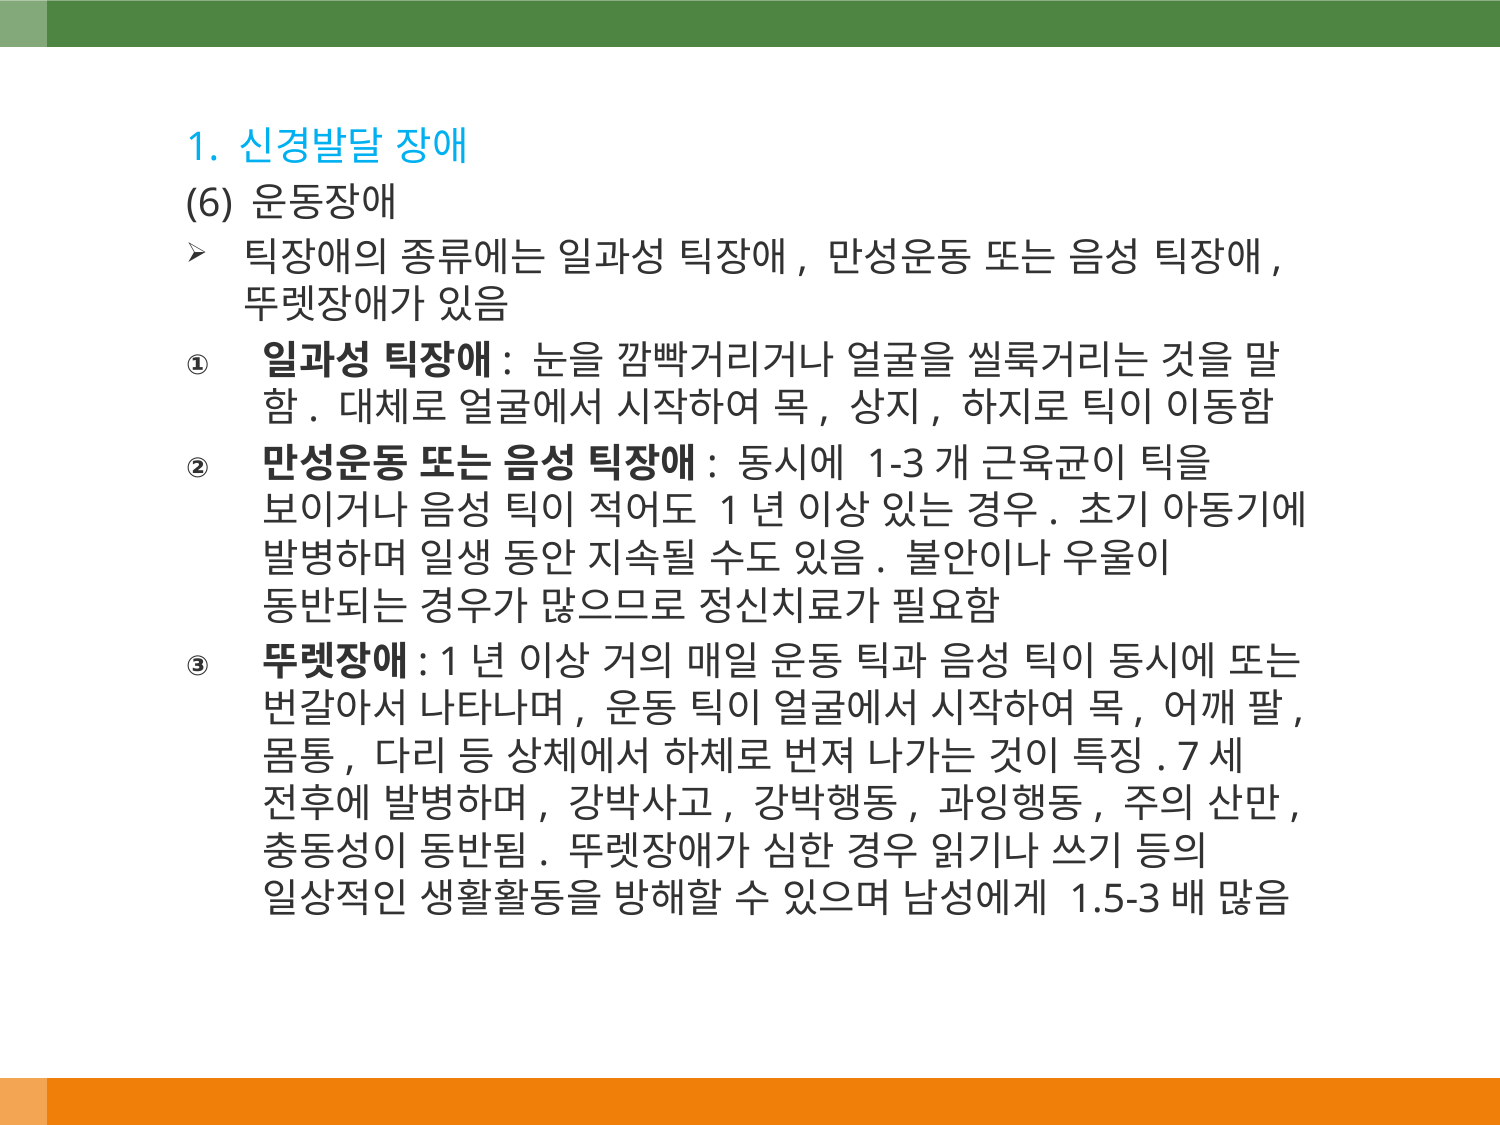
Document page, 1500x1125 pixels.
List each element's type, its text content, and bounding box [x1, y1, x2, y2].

list 1. 신경발달 장애 (6) 운동장애 틱장애의 종류에는 일과성 틱장애, 만성운동 또는 음성 틱장애, 뚜렛장애가 있음 일과성 틱장애: 눈을 깜빡거리거나 얼굴을 씰룩거리는 것을 말함. 대체로 얼굴에서 시작하여 목, 상지, 하지로 틱이 이동함 만성운동 또는 음성 틱장애: 동시에 1-3개 근육균이 틱을 보이거나 음성 틱이 적어도 1년 이상 있는 경우. 초기 아동기에 발병하며 일생 동안 지속될 수도 있음. 불안이나 우울이 동반되는 경우가 많으므로 정신치료가 필요함 뚜렛장애: 1년 이상 거의 매일 운동 틱과 음성 틱이 동시에 또는 번갈아서 나타나며, 운동 틱이 얼굴에서 시작하여 목, 어깨 팔, 몸통, 다리 등 상체에서 하체로 번져 나가는 것이 특징. 7세 전후에 발병하며, 강박사고, 강박행동, 과잉행동, 주의 산만, 충동성이 동반됨. 뚜렛장애가 심한 경우 읽기나 쓰기 등의 일상적인 생활활동을 방해할 수 있으며 남성에게 1.5-3배 많음 [171, 113, 1341, 1017]
